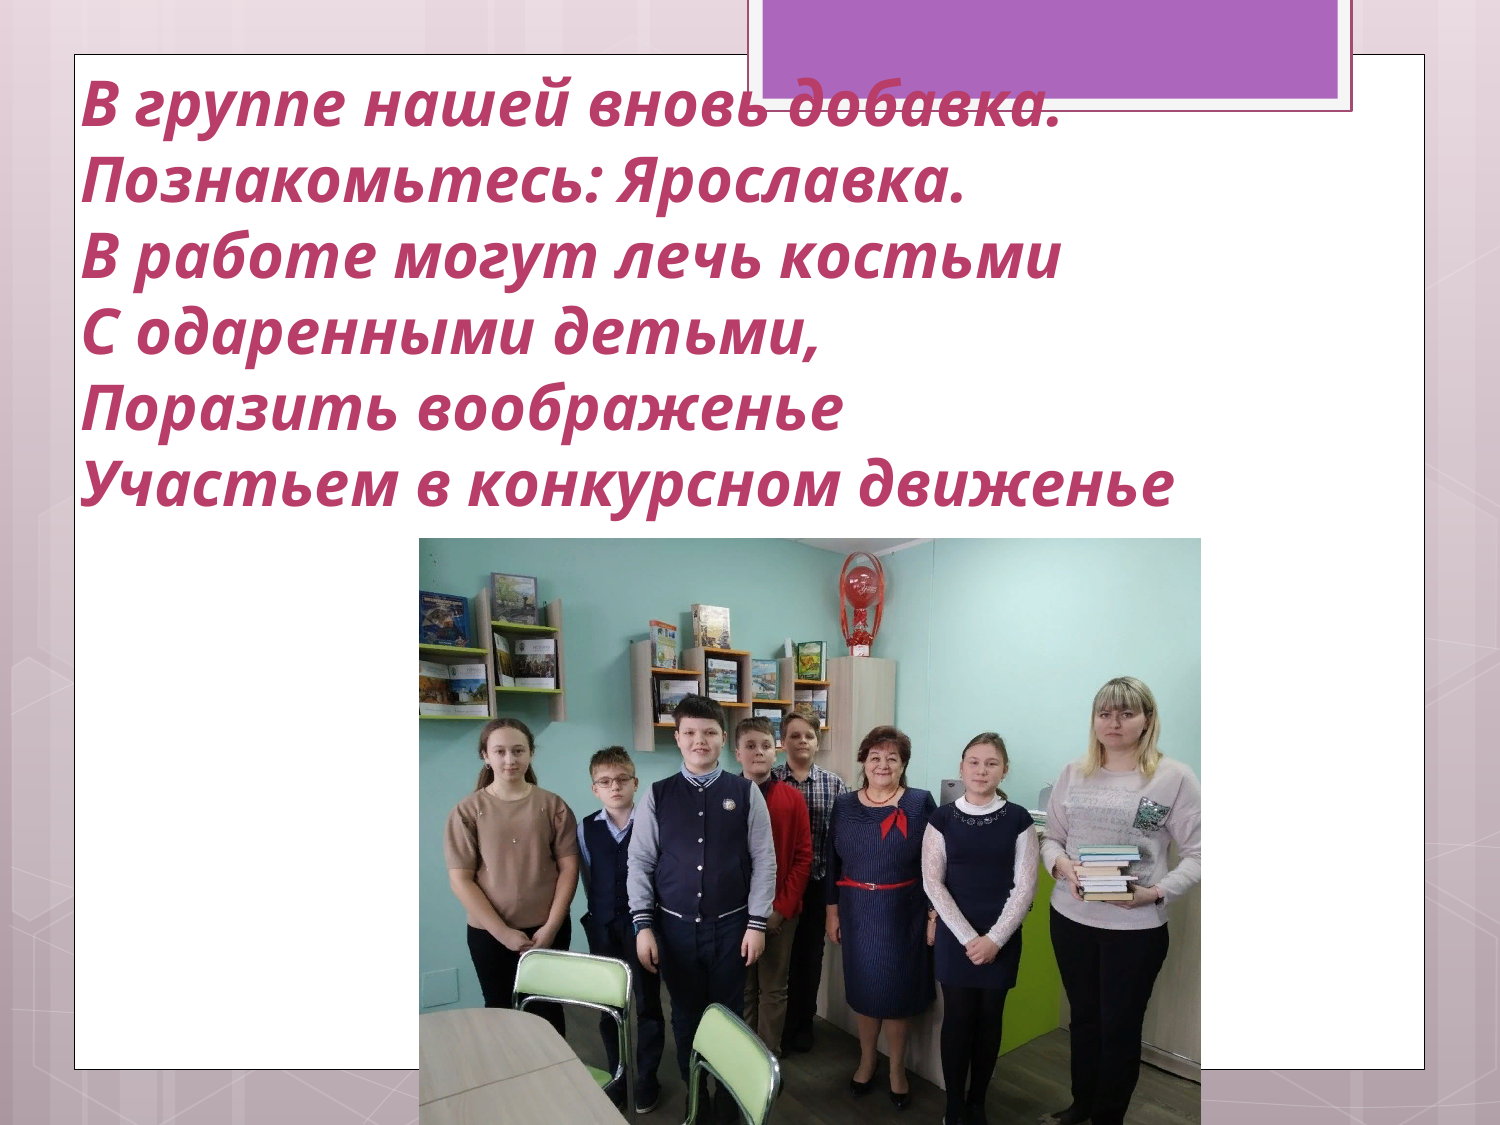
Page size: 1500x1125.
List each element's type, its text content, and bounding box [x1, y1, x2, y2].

title В группе нашей вновь добавка. Познакомьтесь: Ярославка. В работе могут лечь костьми С одаренными детьми, Поразить воображенье Участьем в конкурсном движенье [64, 54, 1324, 528]
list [418, 538, 1201, 1125]
